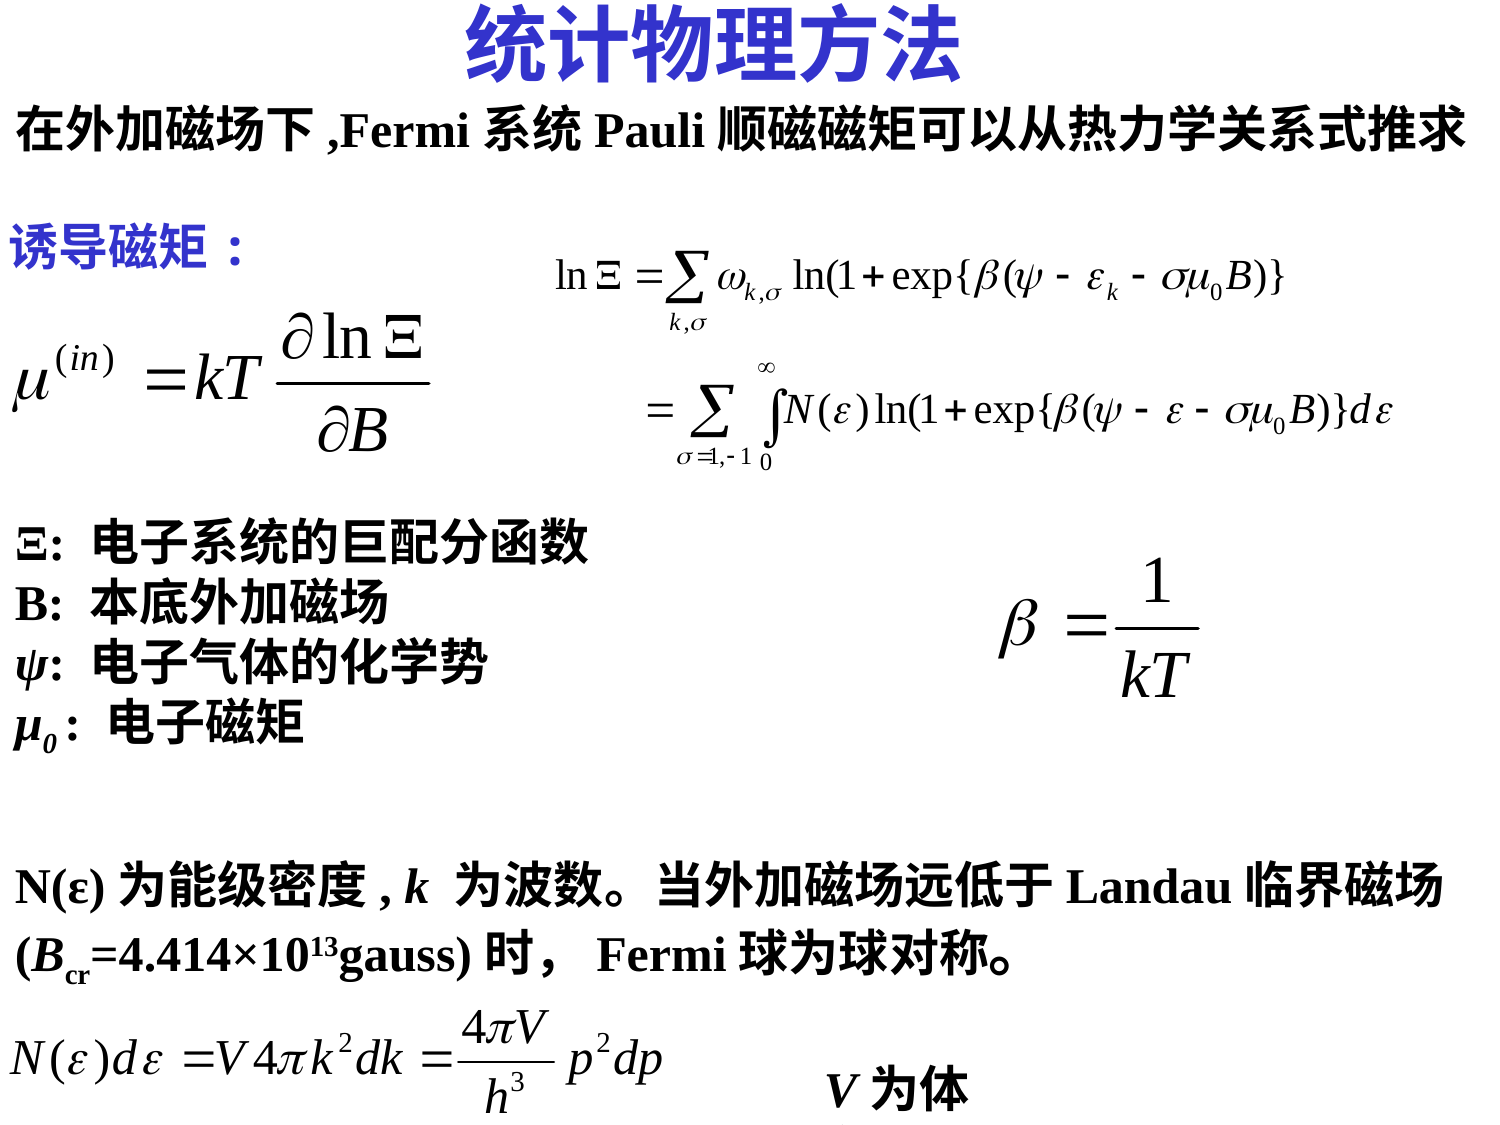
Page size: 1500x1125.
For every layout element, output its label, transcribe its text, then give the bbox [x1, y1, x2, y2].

text_box 诱导磁矩: [0, 208, 266, 283]
title 统计物理方法 [76, 0, 1353, 85]
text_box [0, 295, 444, 548]
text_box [0, 994, 675, 1125]
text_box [985, 538, 1211, 713]
text_box N(ε)为能级密度, k 为波数。当外加磁场远低于Landau临界磁场(Bcr=4.414×1013gauss)时，Fermi球为球对称。 [0, 846, 1500, 998]
list 在外加磁场下,Fermi系统Pauli顺磁磁矩可以从热力学关系式推求 [0, 101, 1500, 185]
text_box V为体积 [809, 1049, 1024, 1125]
text_box Ξ: 电子系统的巨配分函数 B: 本底外加磁场 ψ: 电子气体的化学势 μ0 : 电子磁矩 [0, 503, 727, 767]
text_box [548, 243, 1407, 480]
